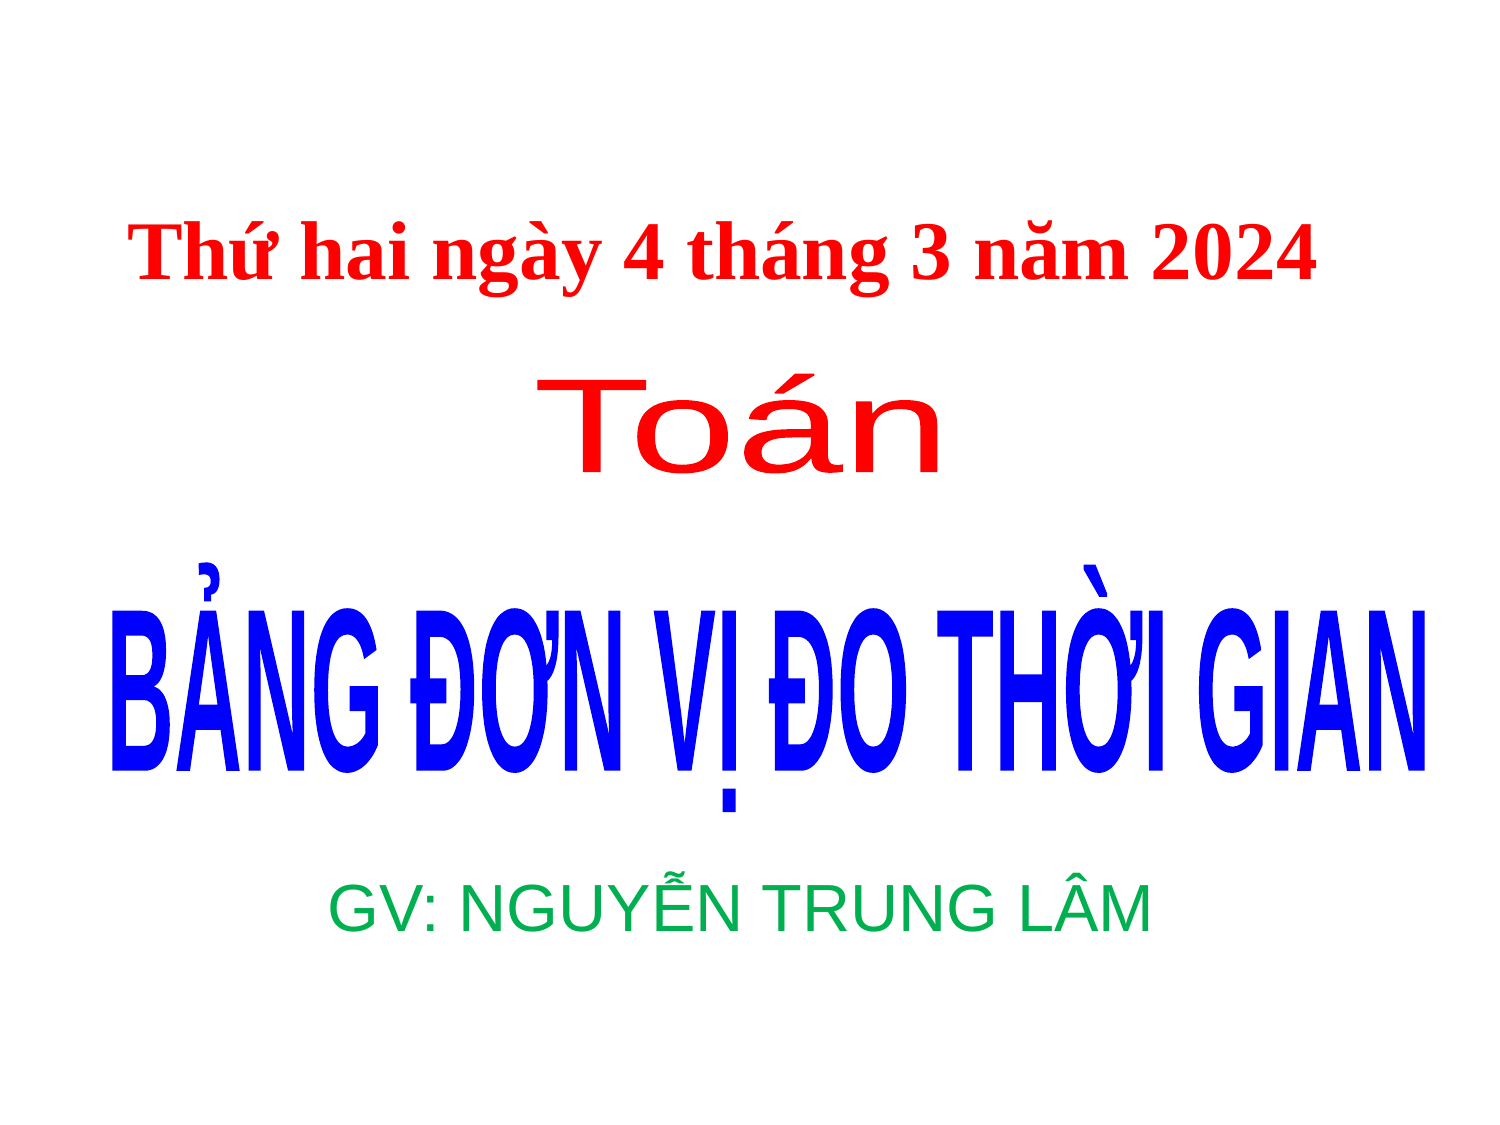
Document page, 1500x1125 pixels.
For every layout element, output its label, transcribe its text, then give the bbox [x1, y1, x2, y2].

text_box Thứ hai ngày 4 tháng 3 năm 2024 [112, 188, 1418, 304]
text_box GV: NGUYỄN TRUNG LÂM [312, 857, 1187, 953]
